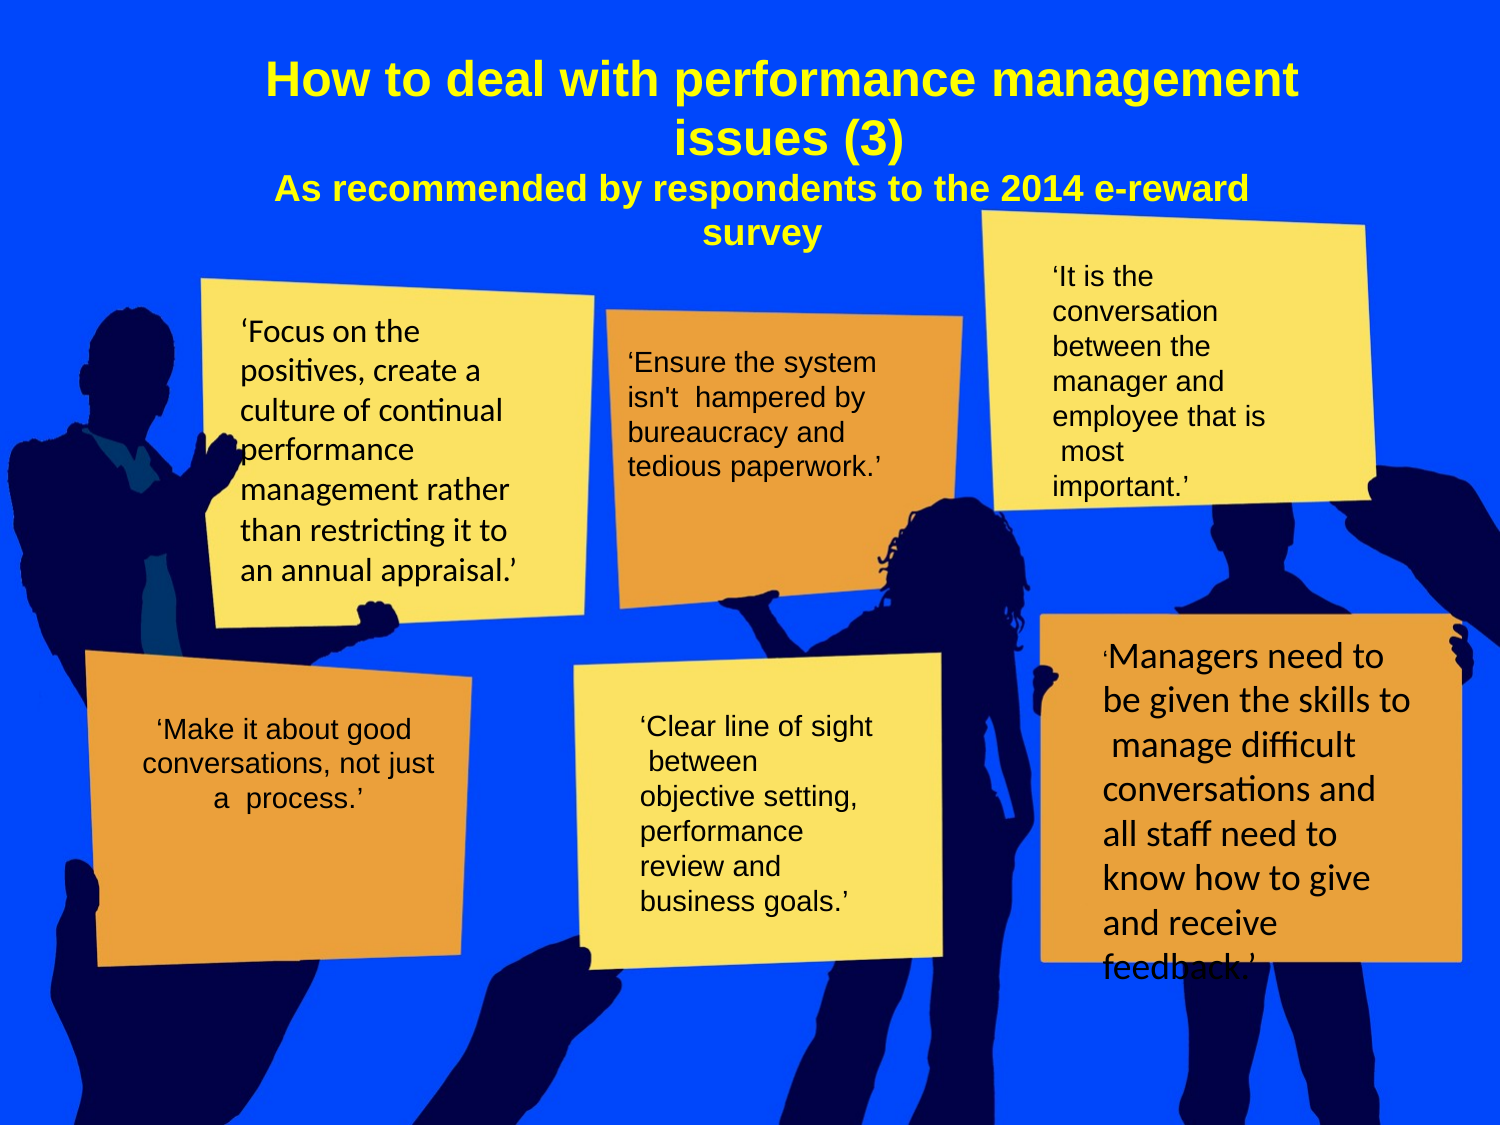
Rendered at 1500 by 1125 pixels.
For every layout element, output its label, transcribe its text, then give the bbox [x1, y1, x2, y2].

text_box [0, 0, 1500, 1125]
text_box ‘Managers need to be given the skills to manage diﬃcult conversations and all staﬀ need to know how to give and receive feedback.’ [1100, 632, 1414, 989]
text_box ‘Clear line of sight between objective setting, performance review and business goals.’ [637, 707, 874, 918]
title How to deal with performance management issues (3) As recommended by respondents to the 2014 e-reward survey [161, 48, 1339, 253]
text_box ‘Focus on the positives, create a culture of continual performance management rather than restricting it to an annual appraisal.’ [237, 307, 523, 589]
text_box ‘Make it about good conversations, not just a process.’ [128, 712, 448, 816]
text_box ‘Ensure the system isn't hampered by bureaucracy and tedious paperwork.’ [625, 345, 937, 484]
text_box ‘It is the conversation between the manager and employee that is most important.’ [1050, 257, 1267, 503]
